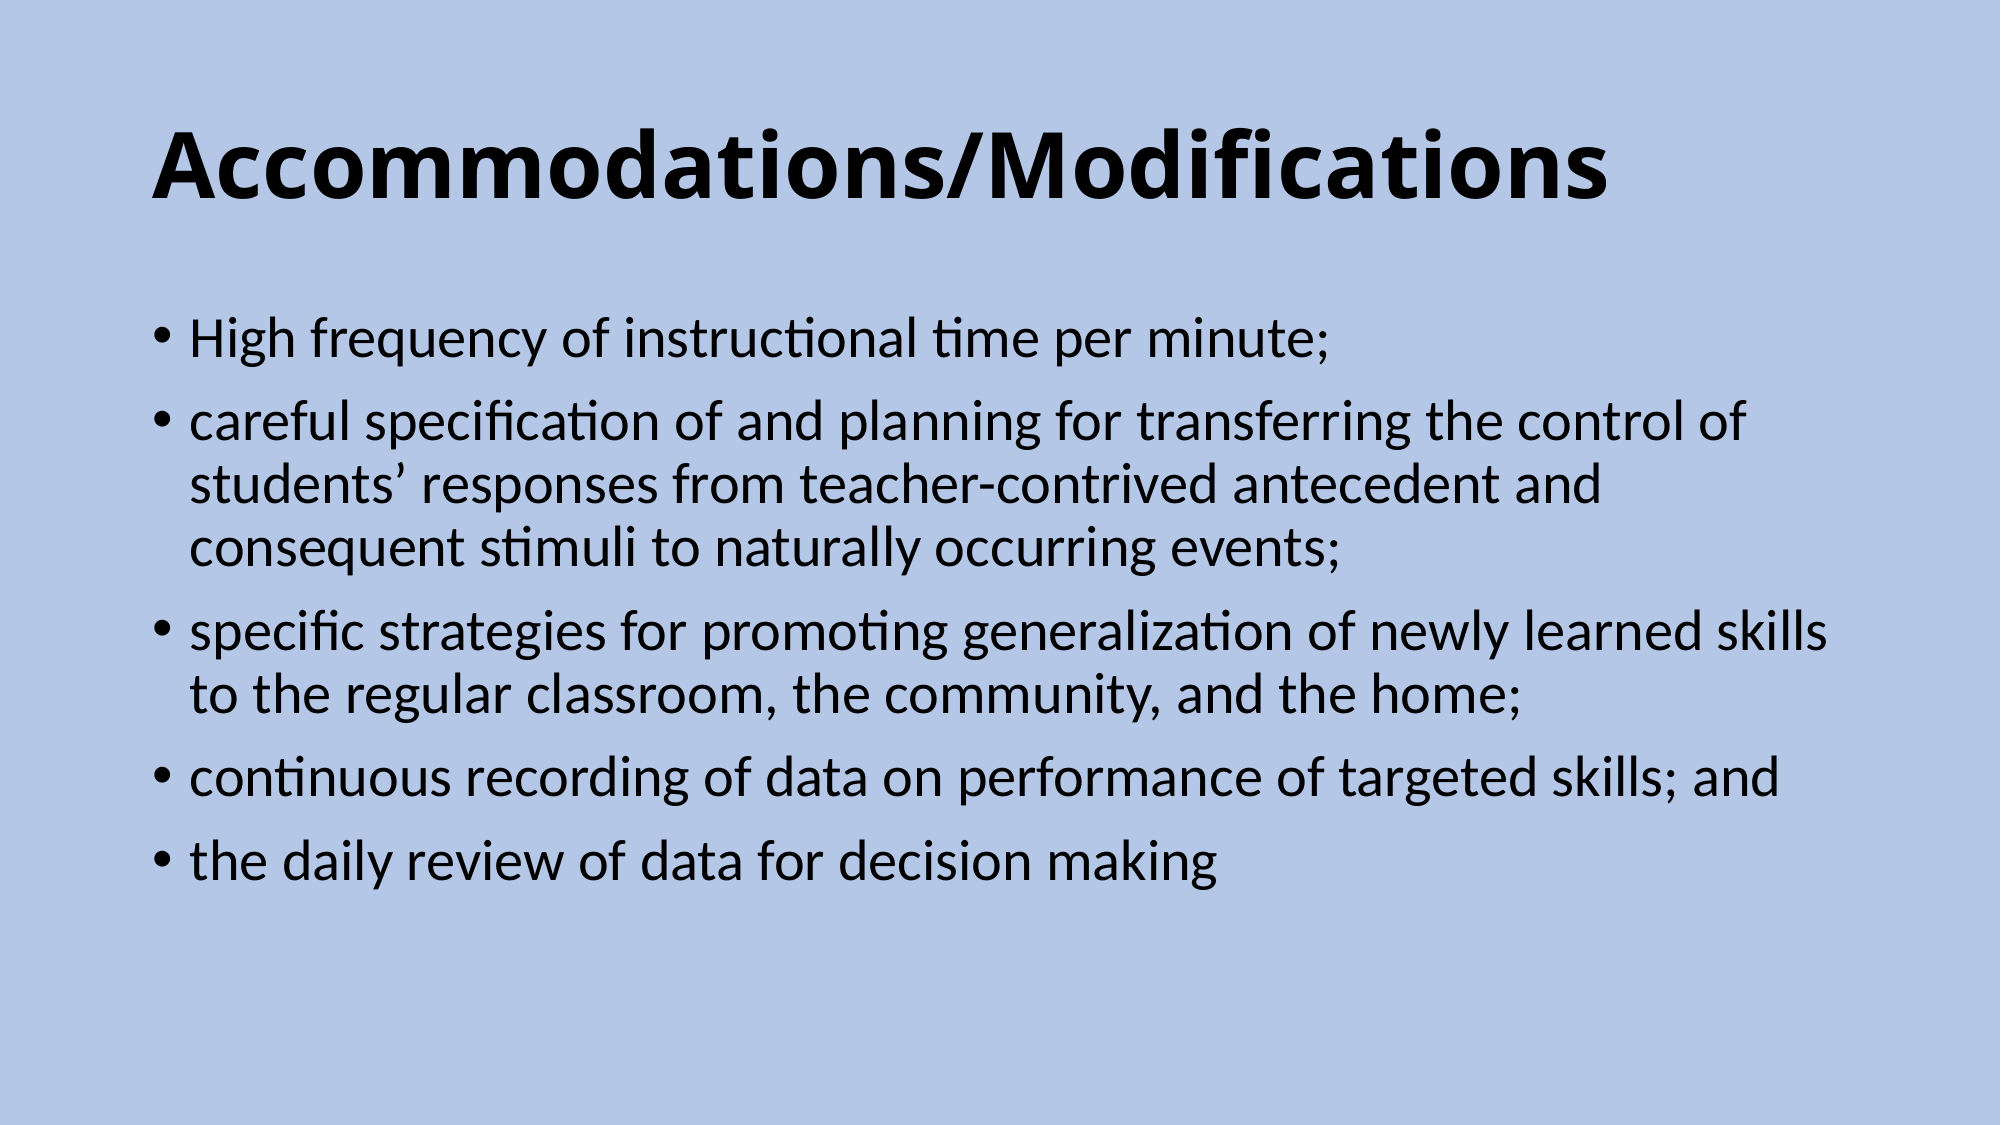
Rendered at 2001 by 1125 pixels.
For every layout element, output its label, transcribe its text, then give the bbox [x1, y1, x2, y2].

list High frequency of instructional time per minute; careful specification of and planning for transferring the control of students’ responses from teacher-contrived antecedent and consequent stimuli to naturally occurring events; specific strategies for promoting generalization of newly learned skills to the regular classroom, the community, and the home; continuous recording of data on performance of targeted skills; and the daily review of data for decision making [137, 299, 1863, 1014]
title Accommodations/Modifications [137, 59, 1863, 278]
